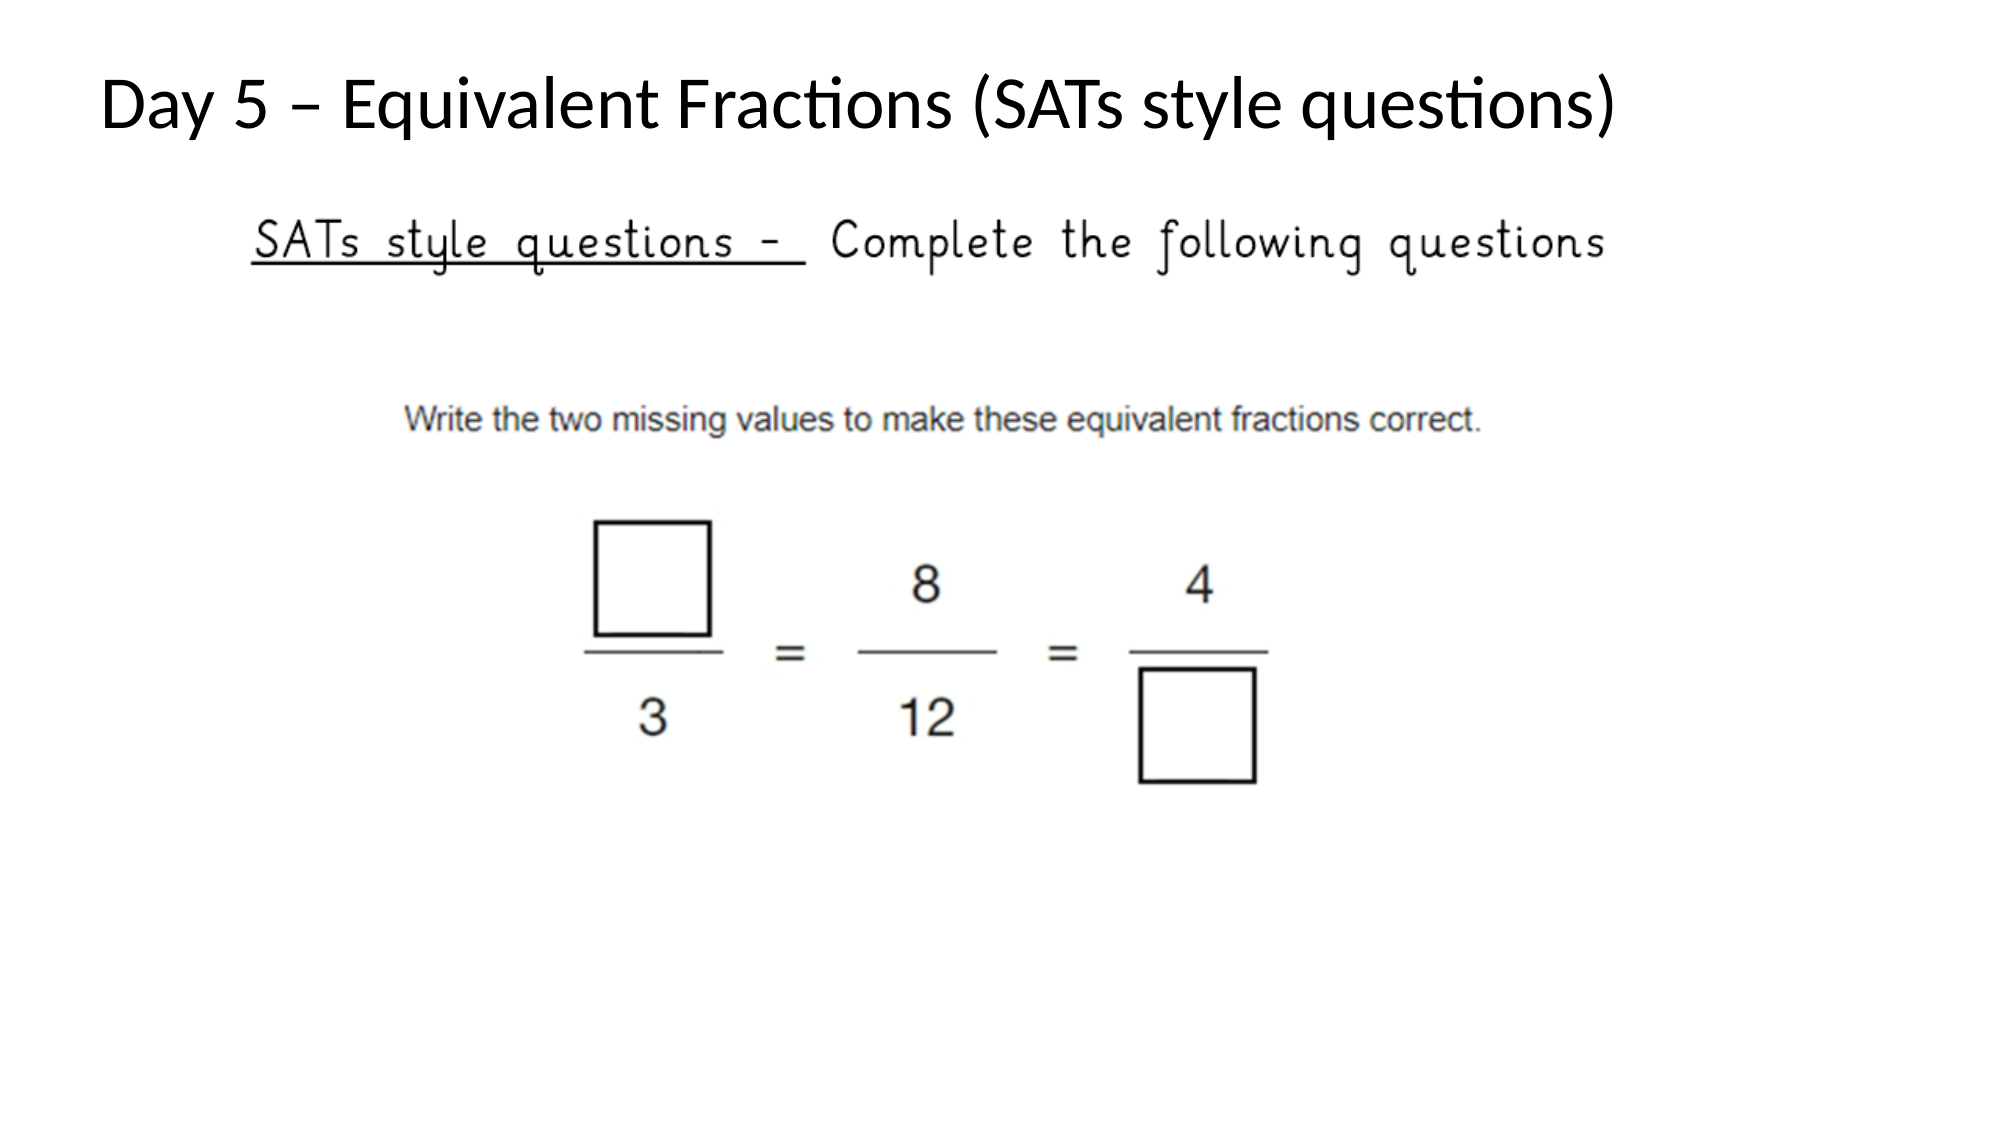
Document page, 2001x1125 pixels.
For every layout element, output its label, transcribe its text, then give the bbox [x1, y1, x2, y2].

text_box Day 5 – Equivalent Fractions (SATs style questions) [85, 46, 1889, 152]
picture [237, 209, 1681, 894]
